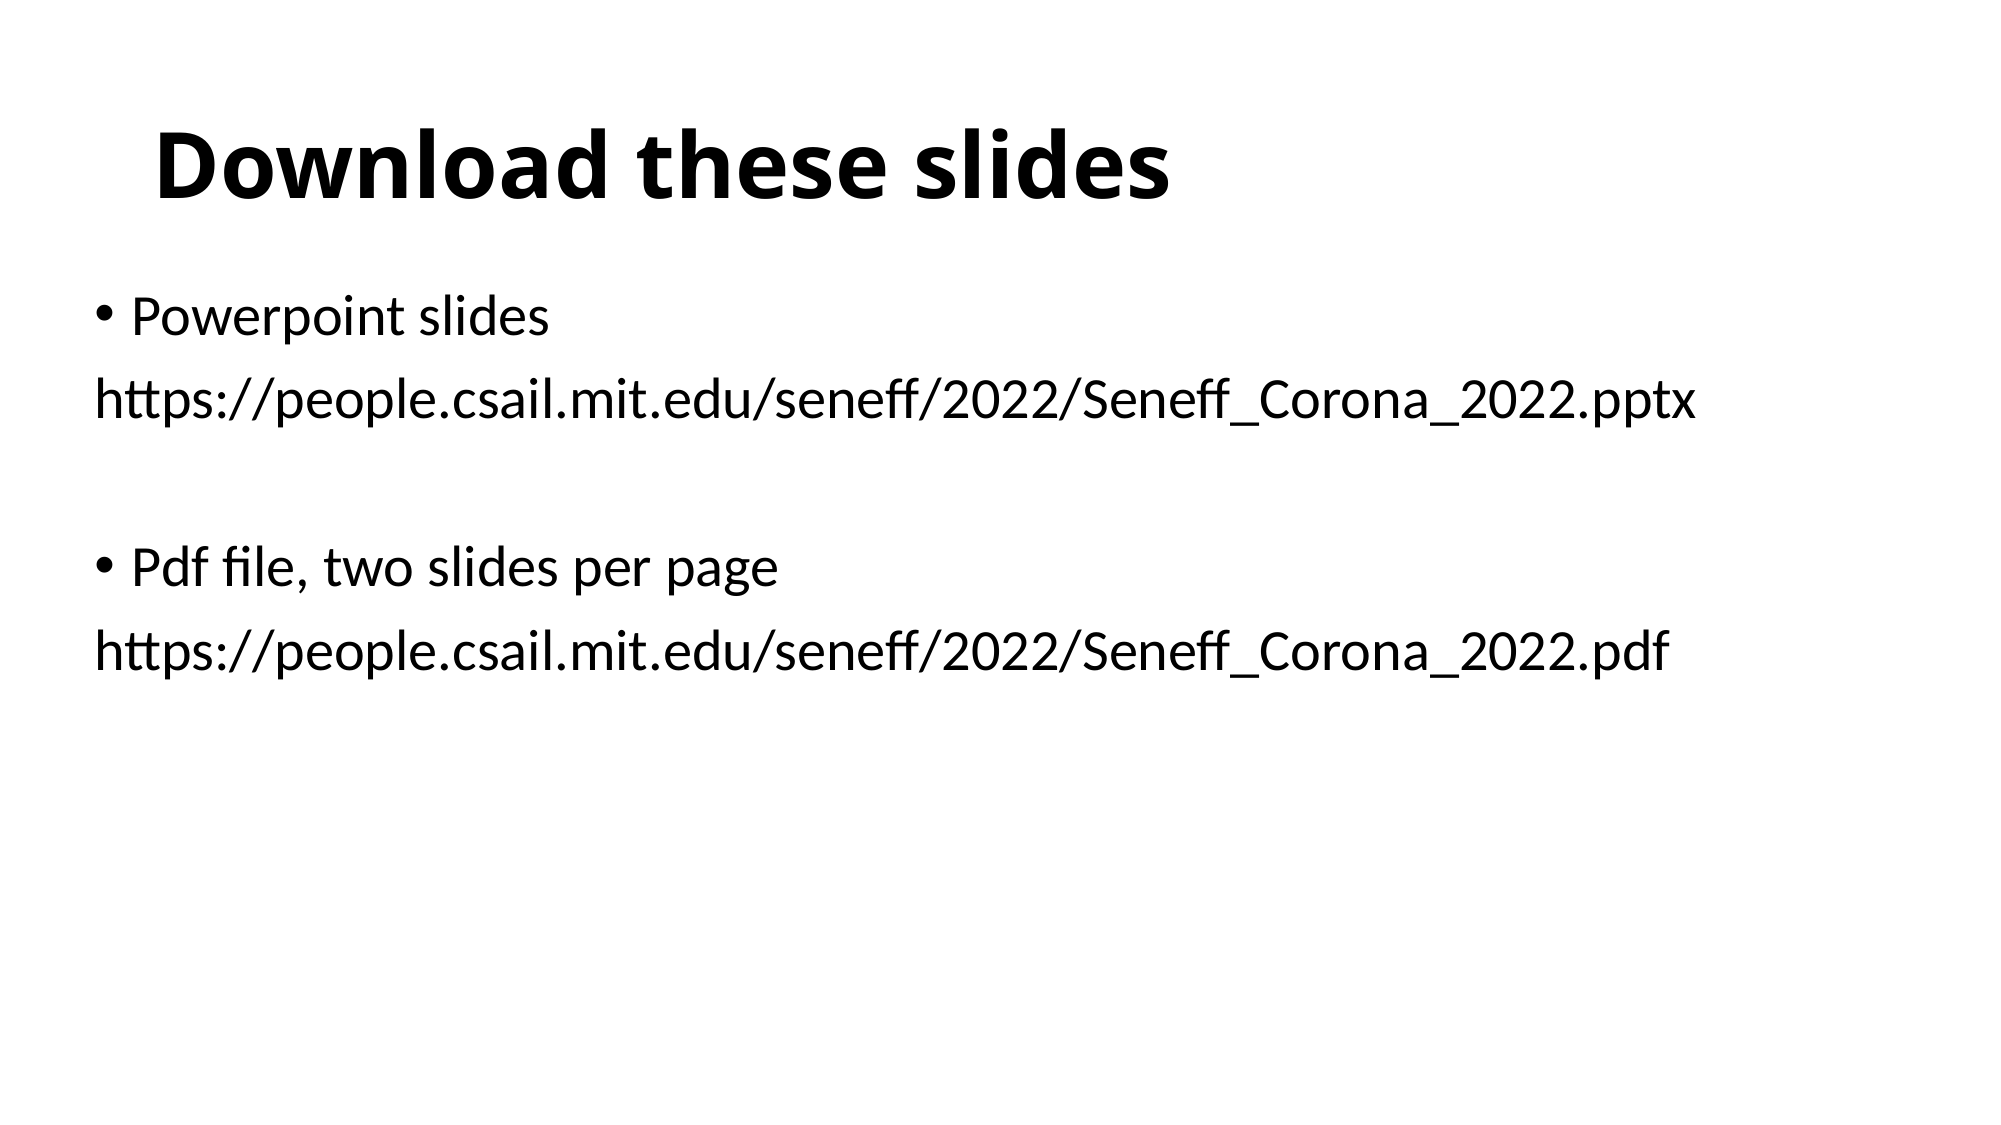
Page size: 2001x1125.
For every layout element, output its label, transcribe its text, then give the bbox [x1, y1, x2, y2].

list Powerpoint slides https://people.csail.mit.edu/seneff/2022/Seneff_Corona_2022.pptx Pdf file, two slides per page https://people.csail.mit.edu/seneff/2022/Seneff_Corona_2022.pdf [79, 277, 1805, 992]
title Download these slides [137, 59, 1863, 278]
